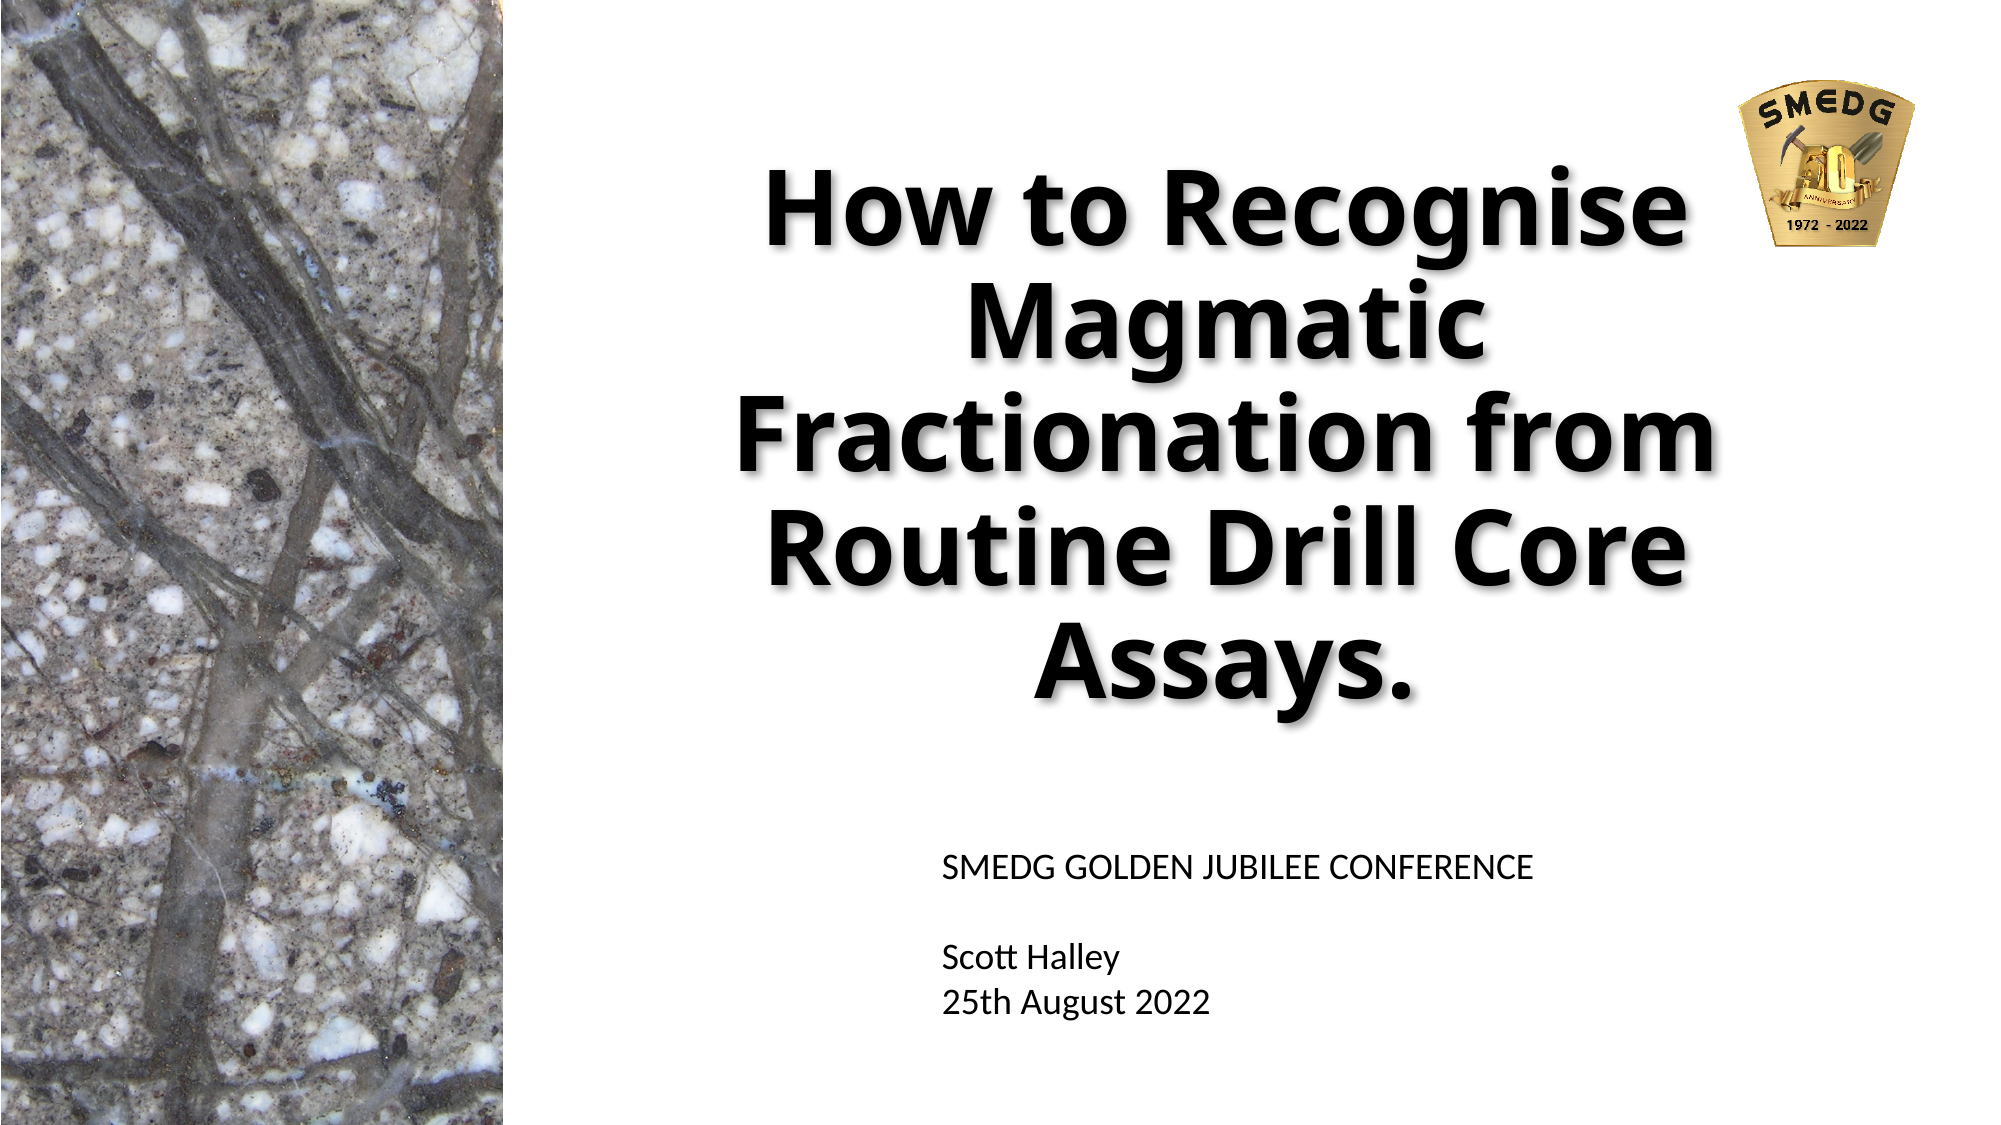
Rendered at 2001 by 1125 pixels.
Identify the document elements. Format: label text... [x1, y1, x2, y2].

text_box SMEDG GOLDEN JUBILEE CONFERENCE Scott Halley 25th August 2022 [927, 835, 1550, 1030]
picture [1714, 44, 1949, 279]
text_box How to Recognise Magmatic Fractionation from Routine Drill Core Assays. [619, 142, 1832, 729]
picture [0, 1, 815, 1125]
